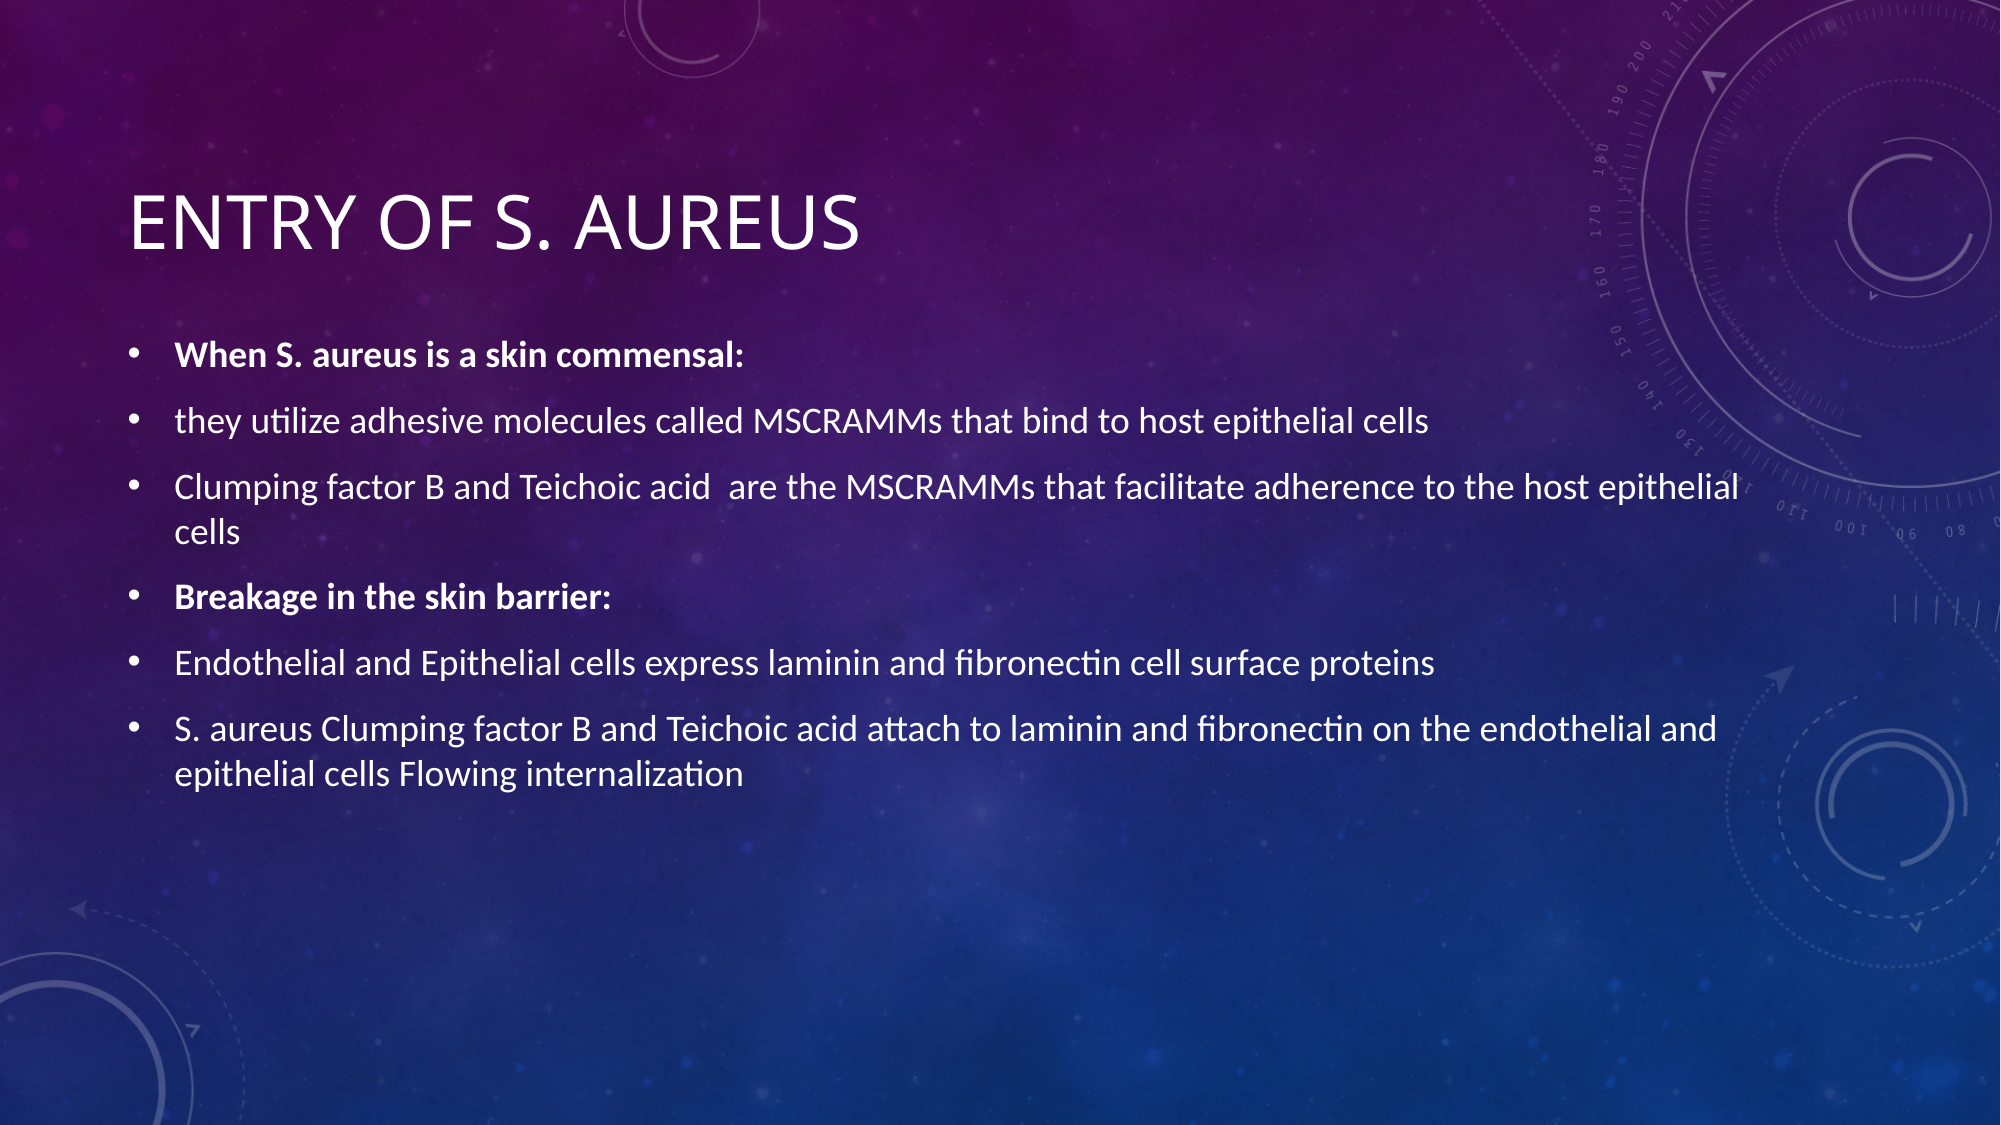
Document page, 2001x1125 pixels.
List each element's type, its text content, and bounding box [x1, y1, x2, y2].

list When S. aureus is a skin commensal: they utilize adhesive molecules called MSCRAMMs that bind to host epithelial cells Clumping factor B and Teichoic acid are the MSCRAMMs that facilitate adherence to the host epithelial cells Breakage in the skin barrier: Endothelial and Epithelial cells express laminin and fibronectin cell surface proteins S. aureus Clumping factor B and Teichoic acid attach to laminin and fibronectin on the endothelial and epithelial cells Flowing internalization [112, 295, 1775, 895]
picture [0, 0, 2001, 1125]
title Entry of S. aureus [112, 99, 1775, 295]
